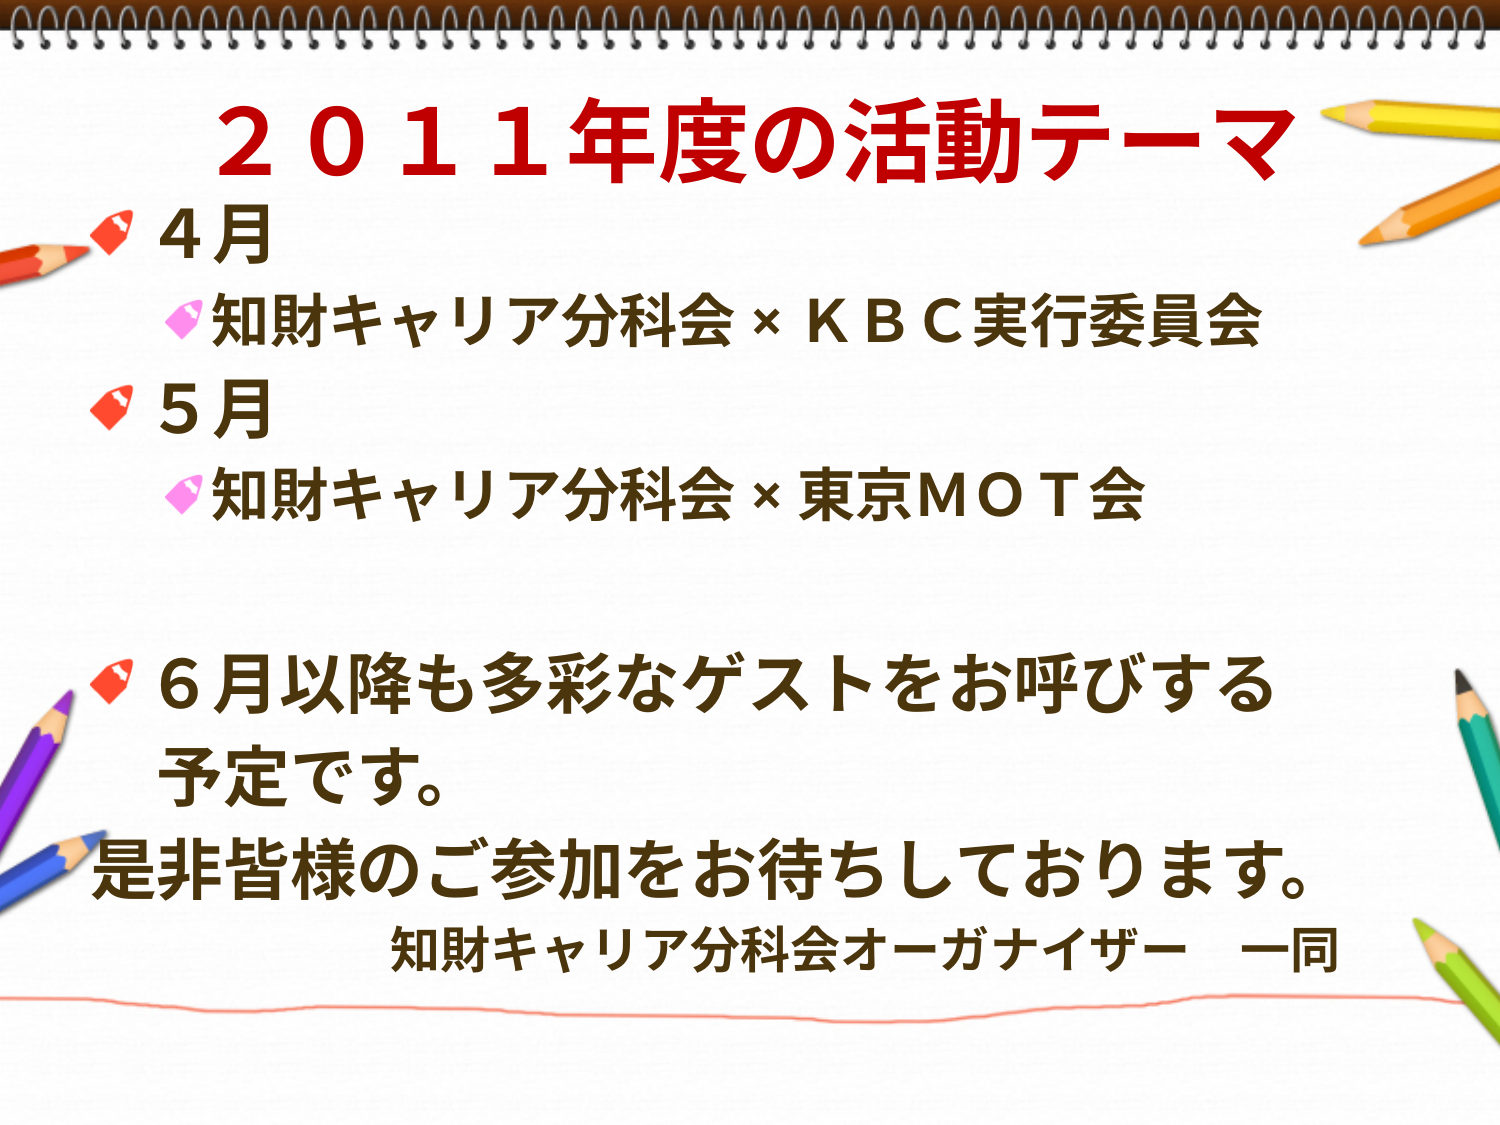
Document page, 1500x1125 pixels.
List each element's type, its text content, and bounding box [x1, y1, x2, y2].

picture [90, 657, 137, 705]
picture [90, 383, 137, 431]
picture [165, 298, 206, 340]
picture [90, 208, 137, 256]
picture [165, 473, 206, 515]
picture [0, 0, 1500, 1125]
list ４月 知財キャリア分科会×ＫＢＣ実行委員会 ５月 知財キャリア分科会×東京ＭＯＴ会 ６月以降も多彩なゲストをお呼びする 予定です。 是非皆様のご参加をお待ちしております。 知財キャリア分科会オーガナイザー 一同 [75, 184, 1459, 1125]
title ２０１１年度の活動テーマ [75, 45, 1425, 184]
